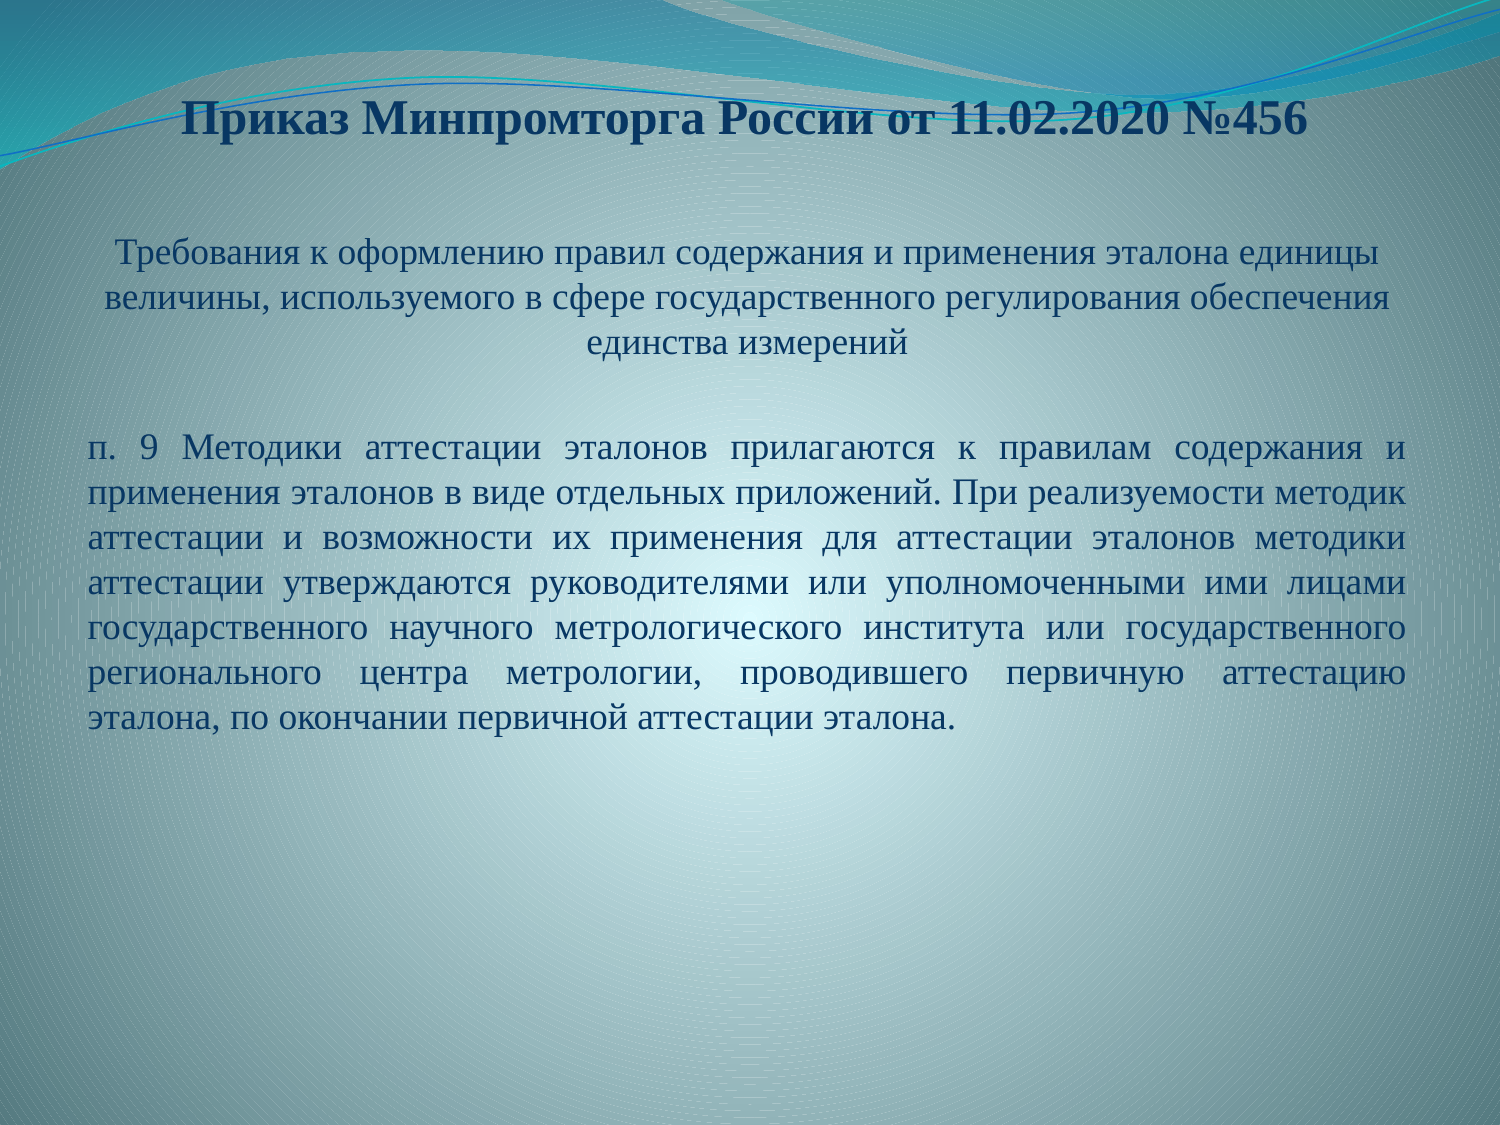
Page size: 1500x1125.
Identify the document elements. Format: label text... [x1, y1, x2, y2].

title Приказ Минпромторга России от 11.02.2020 №456 [69, 77, 1420, 145]
list Требования к оформлению правил содержания и применения эталона единицы величины, используемого в сфере государственного регулирования обеспечения единства измерений п. 9 Методики аттестации эталонов прилагаются к правилам содержания и применения эталонов в виде отдельных приложений. При реализуемости методик аттестации и возможности их применения для аттестации эталонов методики аттестации утверждаются руководителями или уполномоченными ими лицами государственного научного метрологического института или государственного регионального центра метрологии, проводившего первичную аттестацию эталона, по окончании первичной аттестации эталона. [72, 219, 1423, 1048]
